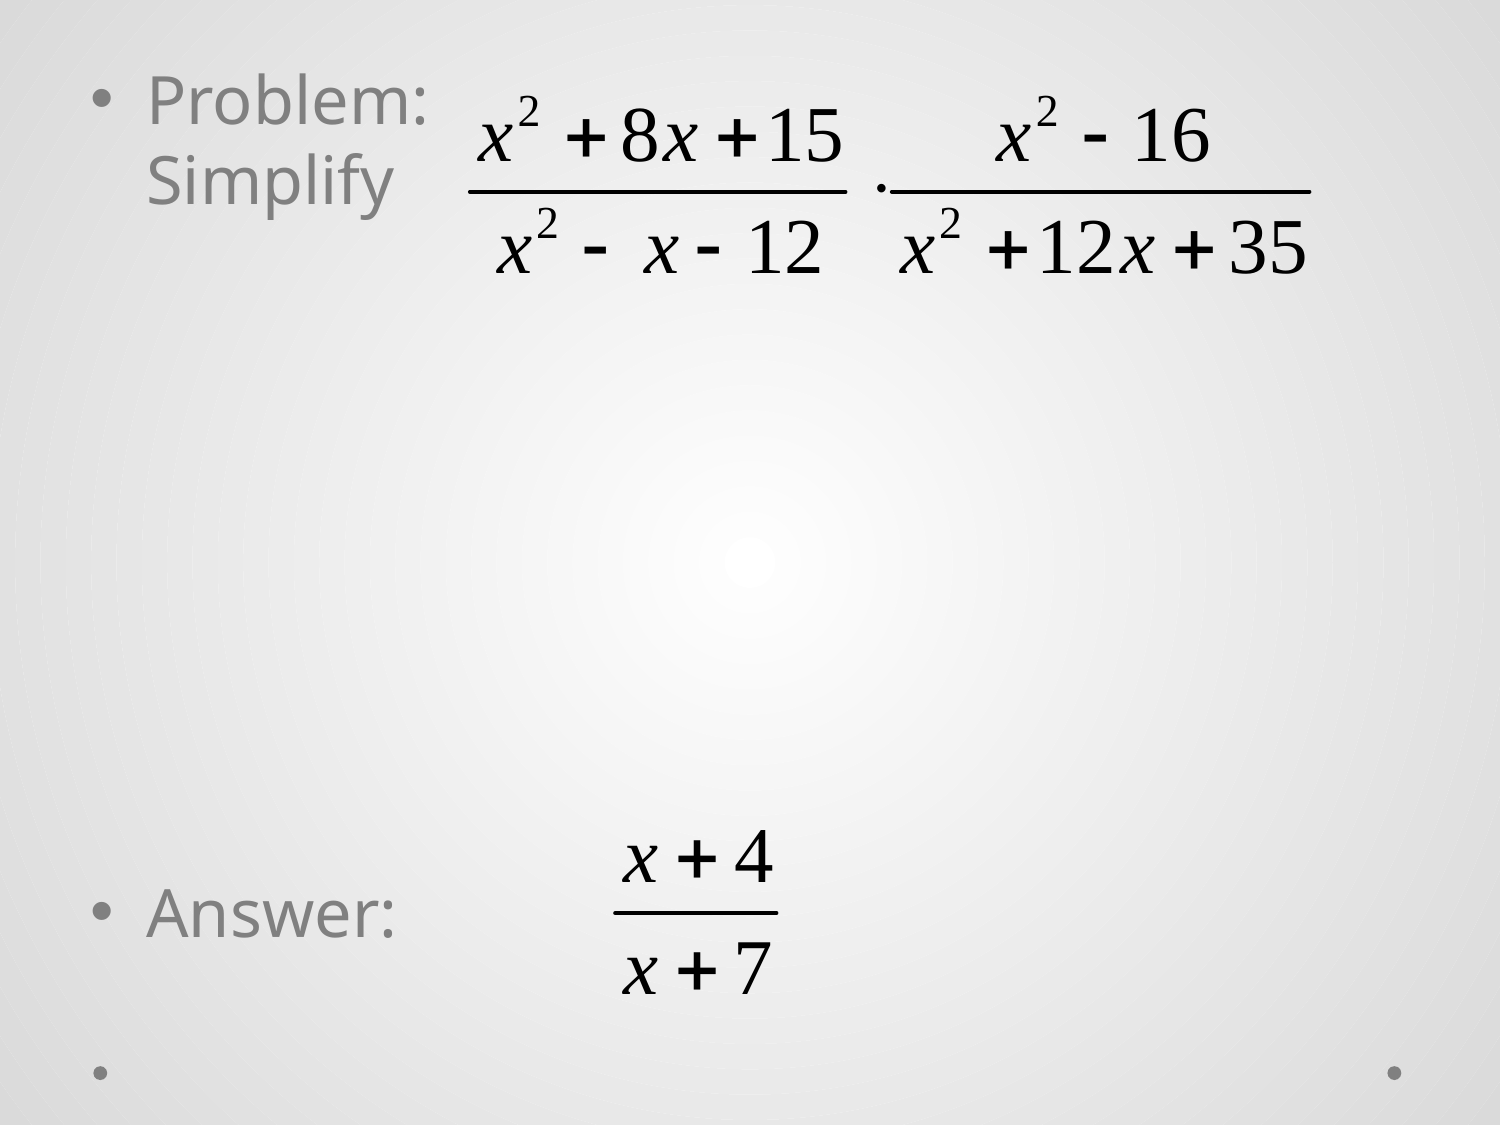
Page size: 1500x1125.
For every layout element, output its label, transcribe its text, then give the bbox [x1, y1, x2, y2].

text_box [600, 803, 795, 1013]
list Problem: Simplify Answer: [75, 50, 1425, 1005]
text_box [455, 74, 1326, 291]
